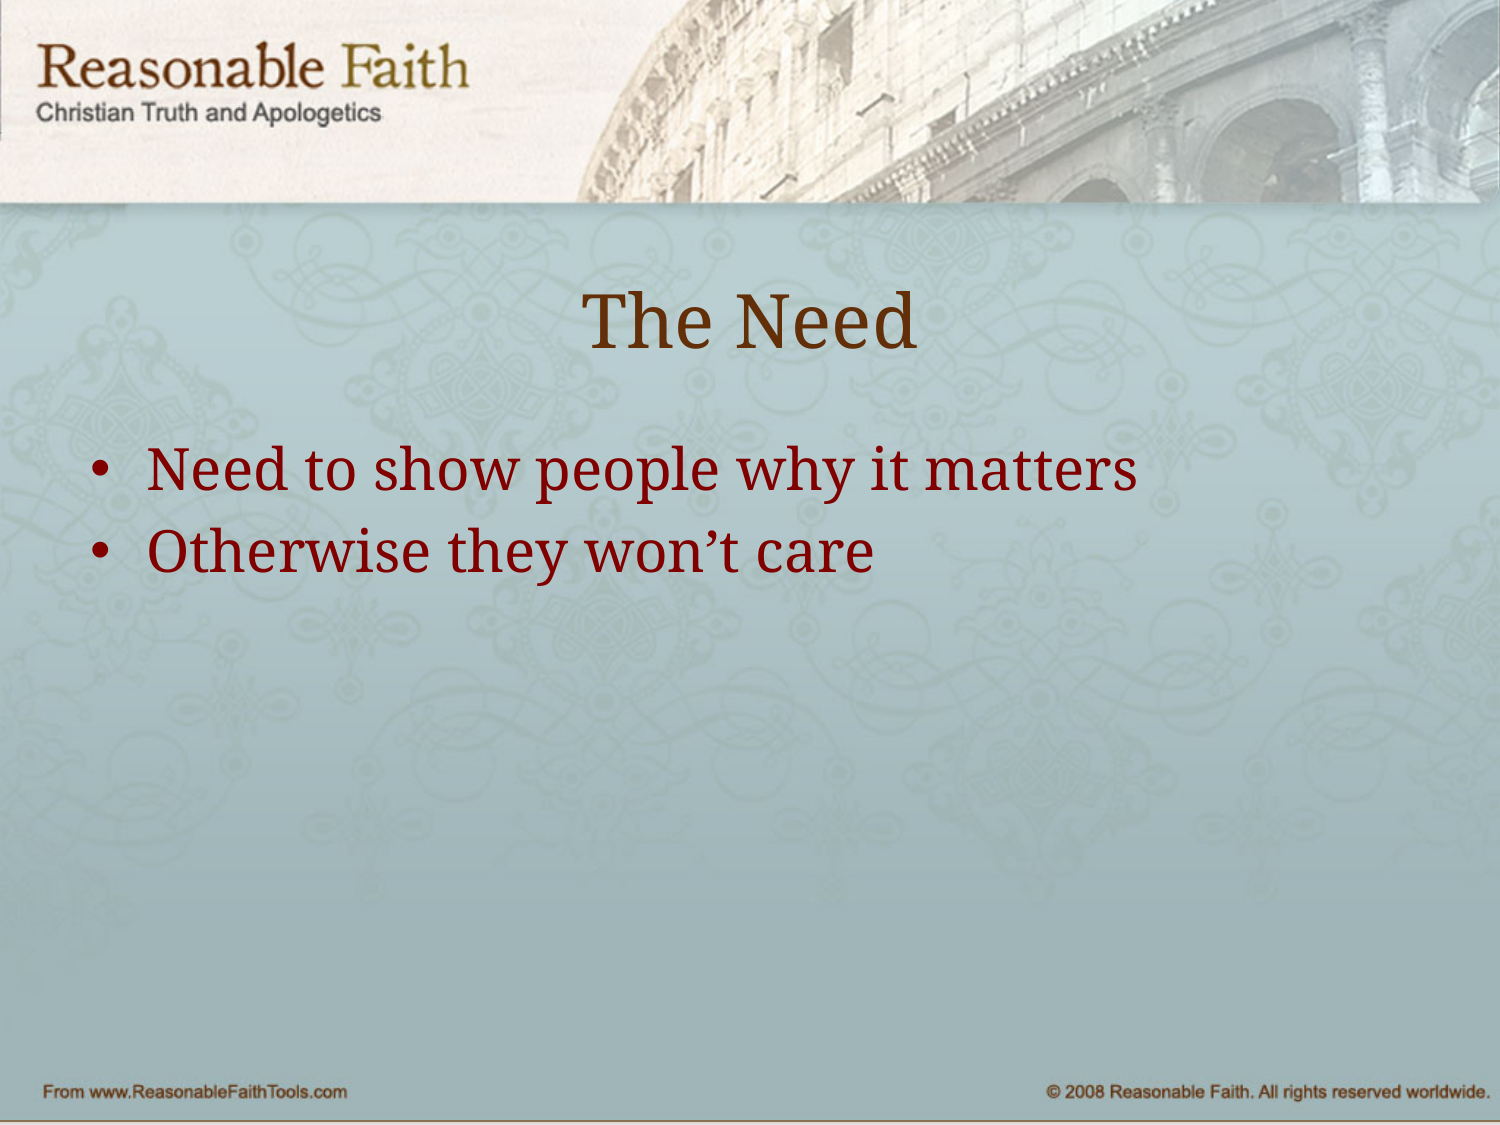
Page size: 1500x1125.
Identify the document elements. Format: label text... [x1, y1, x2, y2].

list Need to show people why it matters Otherwise they won’t care [74, 424, 1426, 1006]
title The Need [75, 224, 1425, 413]
picture [0, 0, 1500, 1125]
